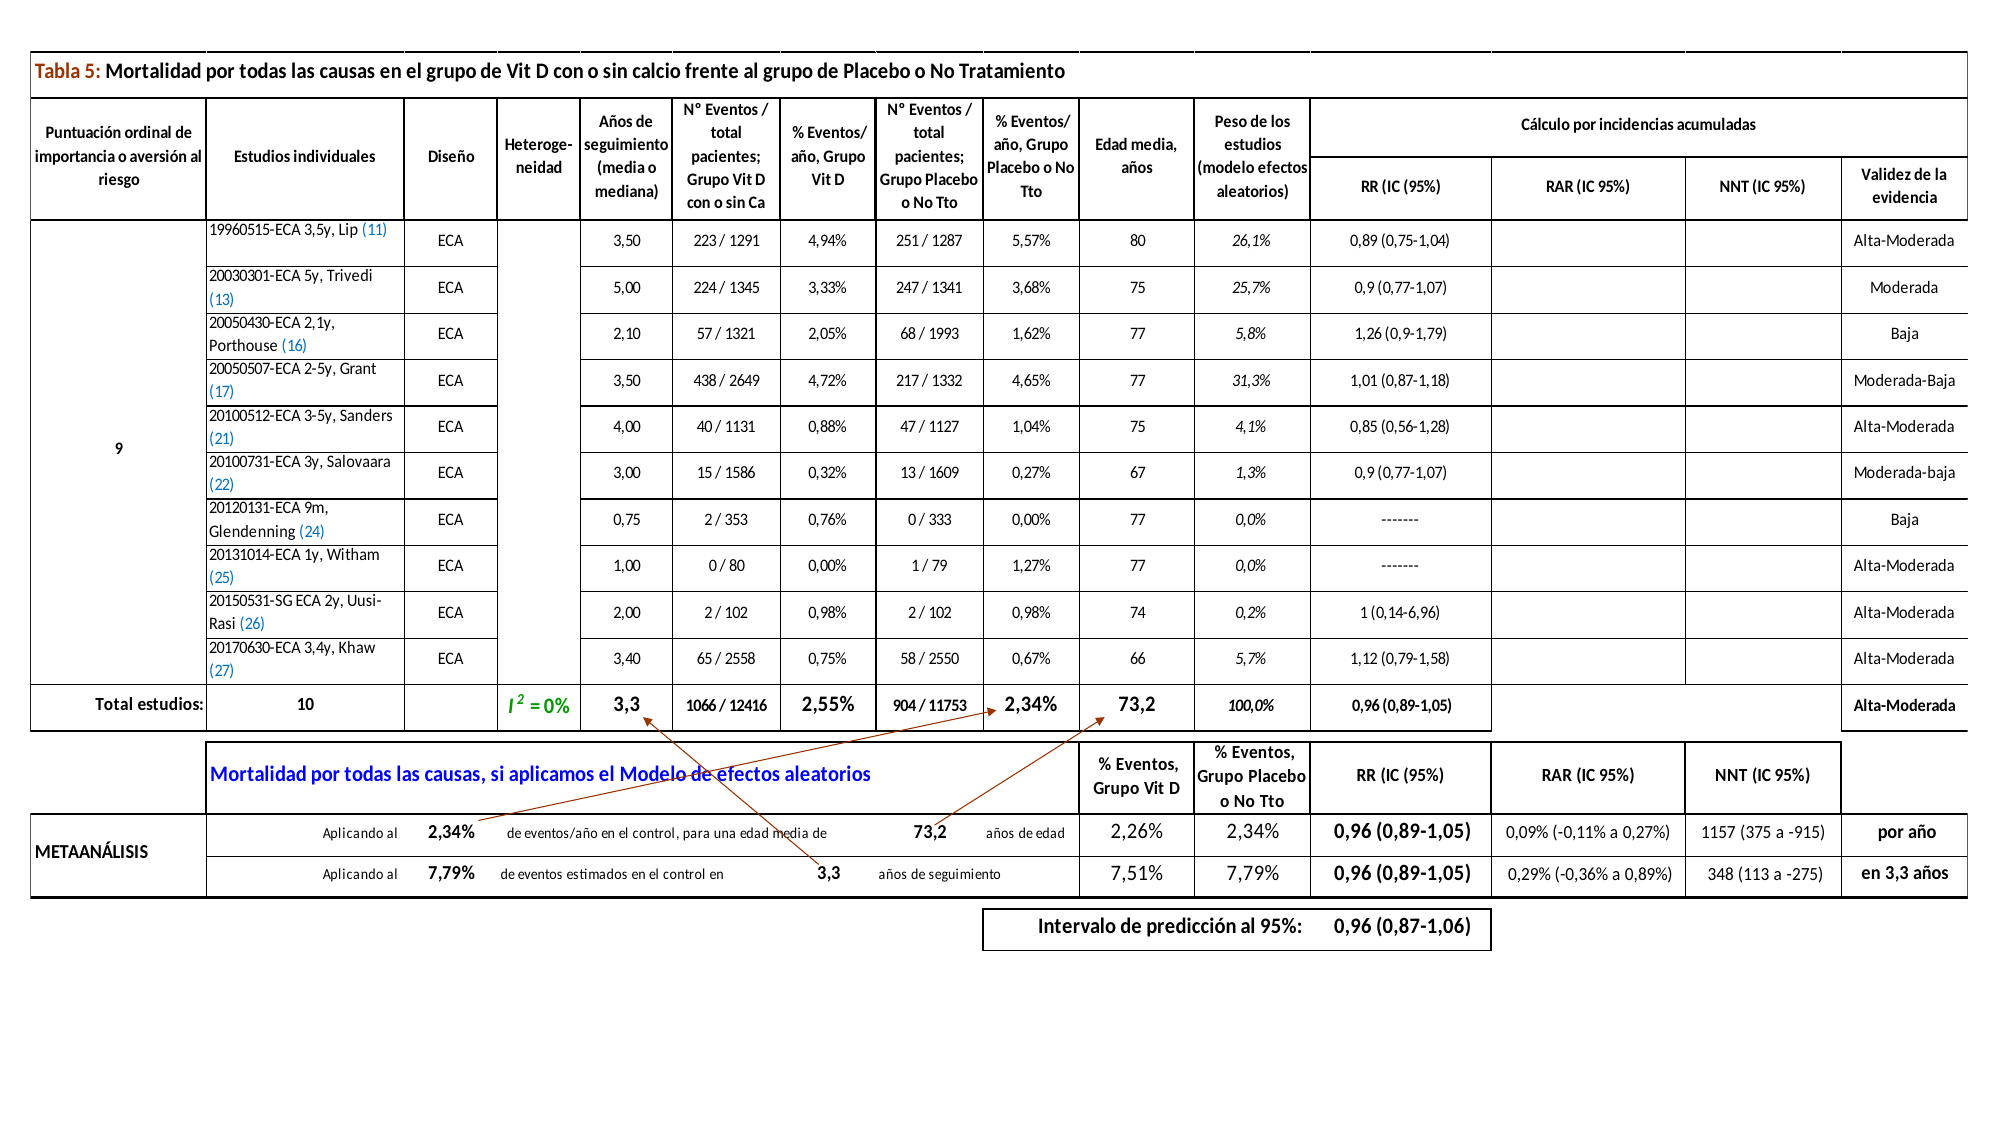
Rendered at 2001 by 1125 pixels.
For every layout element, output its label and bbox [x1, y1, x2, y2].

list [30, 51, 1969, 953]
